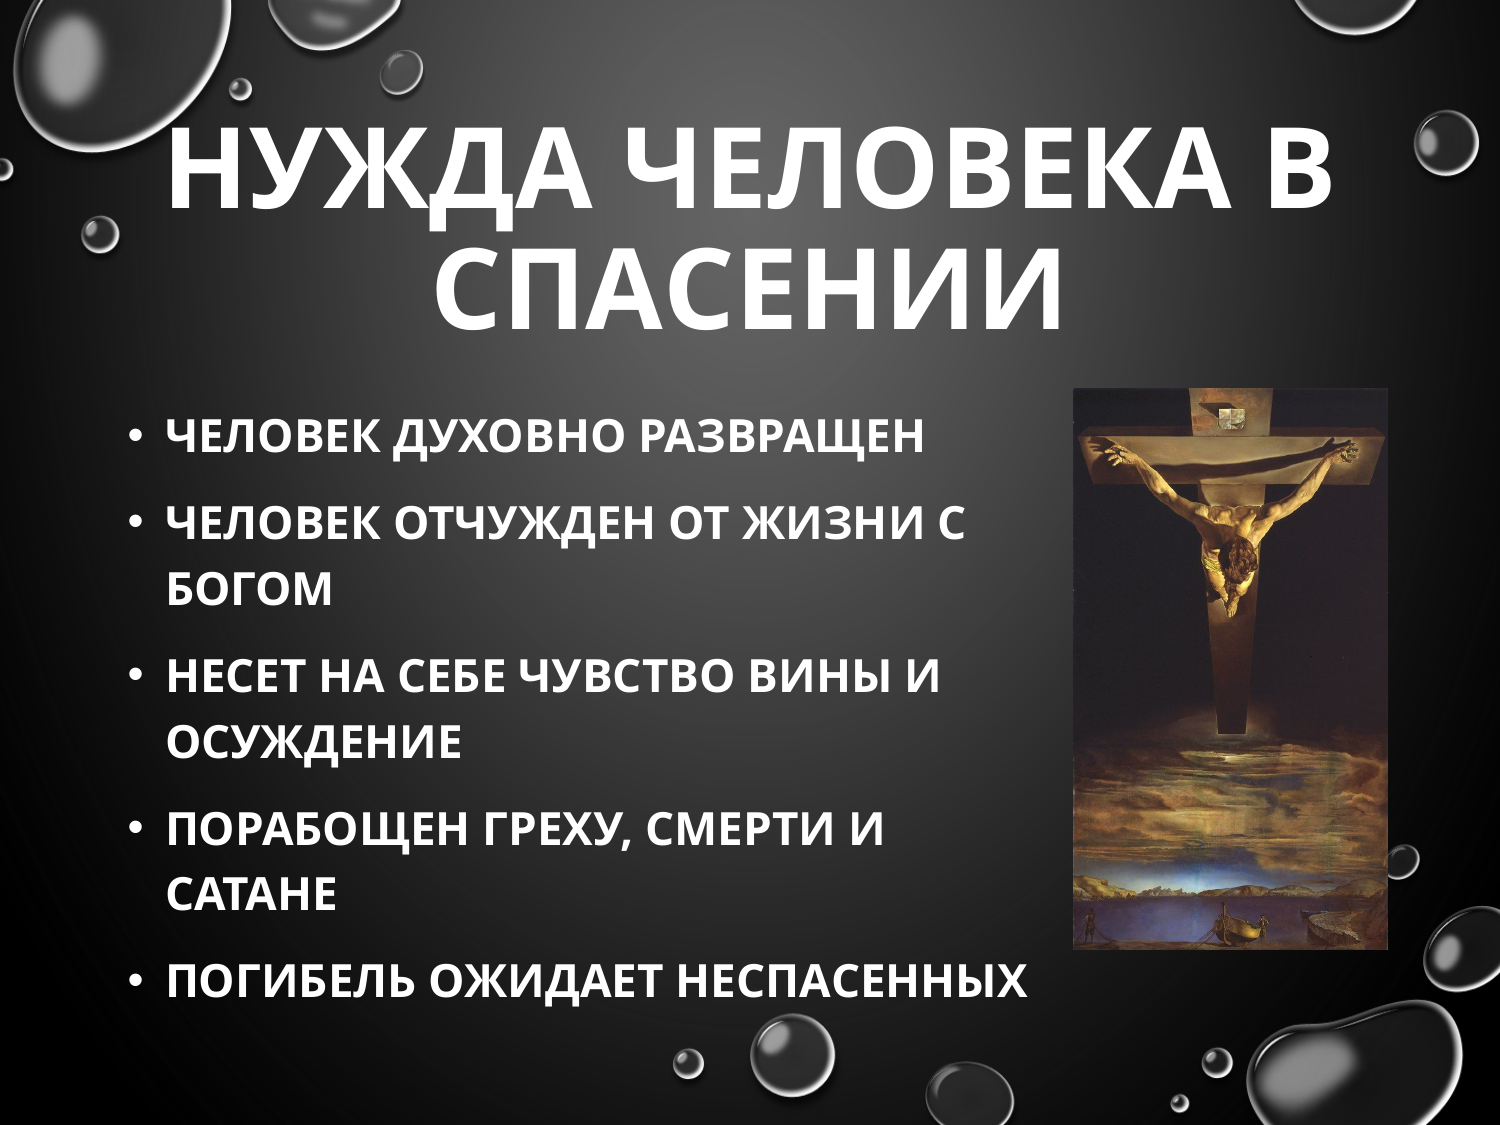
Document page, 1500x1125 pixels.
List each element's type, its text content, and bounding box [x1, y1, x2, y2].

picture [0, 0, 1500, 1125]
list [1073, 387, 1388, 951]
title Нужда человека в спасении [112, 101, 1388, 364]
list Человек духовно развращен Человек отчужден от жизни с Богом несет на себе чувство вины и осуждение порабощен греху, смерти и сатане Погибель ожидает неспасенных [112, 388, 1054, 950]
